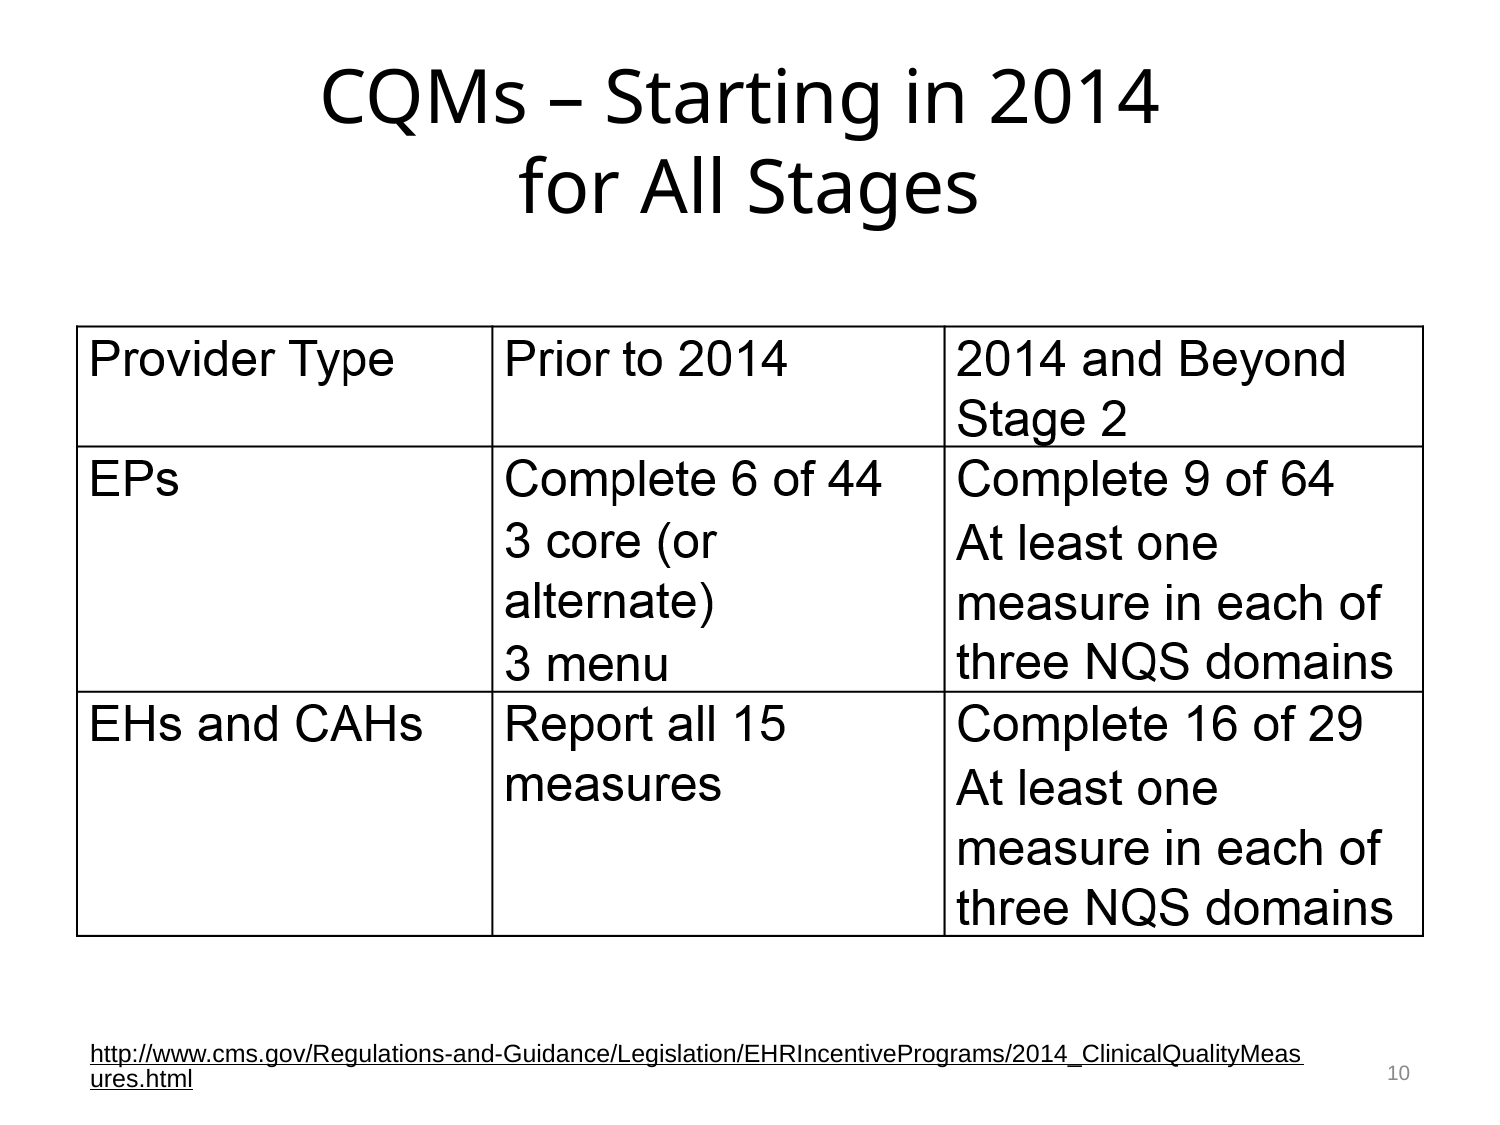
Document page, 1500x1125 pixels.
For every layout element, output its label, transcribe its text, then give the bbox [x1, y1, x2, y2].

title CQMs – Starting in 2014 for All Stages [75, 45, 1425, 233]
picture [74, 262, 1426, 1013]
slide_number 10 [1341, 1027, 1425, 1118]
list http://www.cms.gov/Regulations-and-Guidance/Legislation/EHRIncentivePrograms/2014_ClinicalQualityMeasures.html [75, 1029, 1328, 1118]
